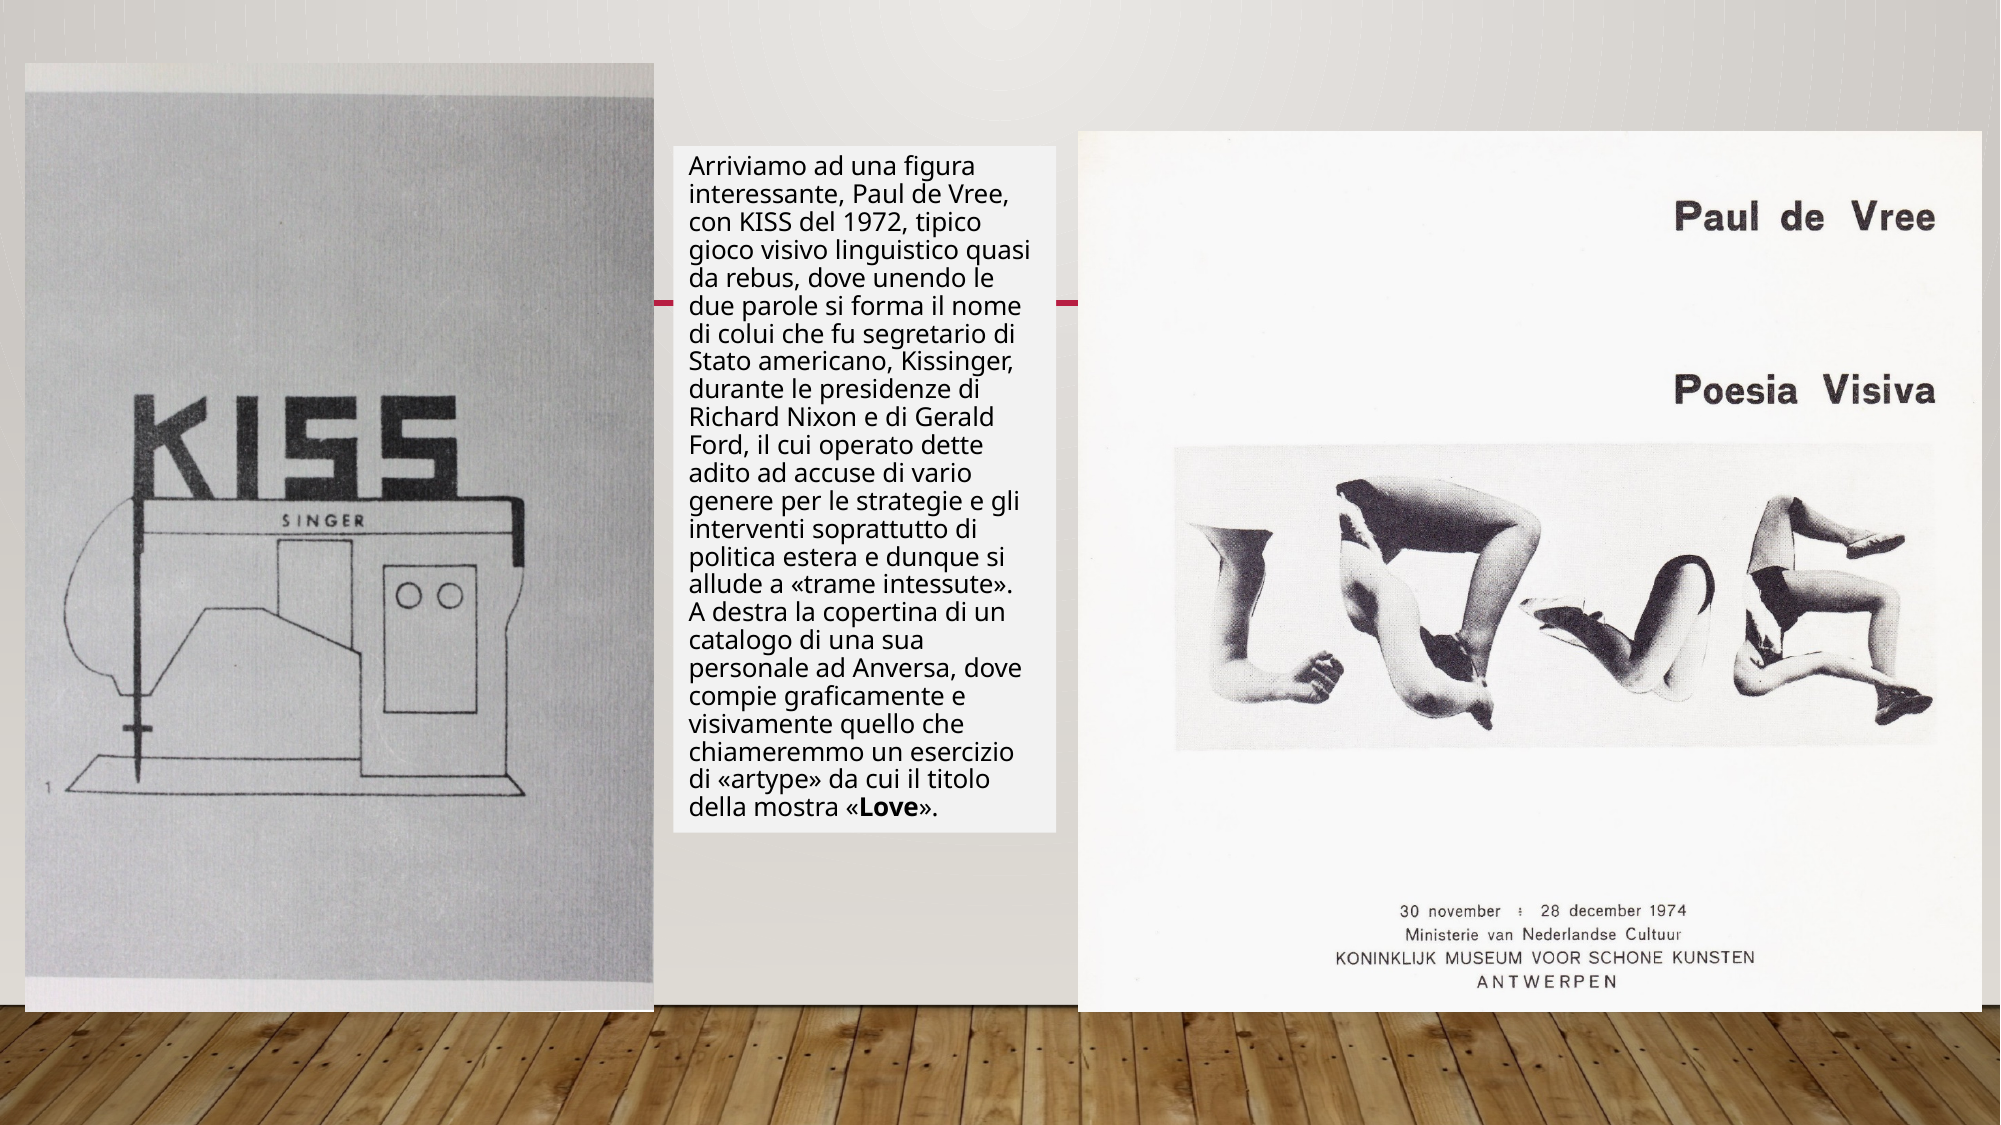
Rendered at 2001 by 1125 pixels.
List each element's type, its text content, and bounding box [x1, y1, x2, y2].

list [25, 63, 654, 1012]
picture [0, 131, 2000, 1125]
title Arriviamo ad una figura interessante, Paul de Vree, con KISS del 1972, tipico gioco visivo linguistico quasi da rebus, dove unendo le due parole si forma il nome di colui che fu segretario di Stato americano, Kissinger, durante le presidenze di Richard Nixon e di Gerald Ford, il cui operato dette adito ad accuse di vario genere per le strategie e gli interventi soprattutto di politica estera e dunque si allude a «trame intessute». A destra la copertina di un catalogo di una sua personale ad Anversa, dove compie graficamente e visivamente quello che chiameremmo un esercizio di «artype» da cui il titolo della mostra «Love». [673, 146, 1057, 833]
